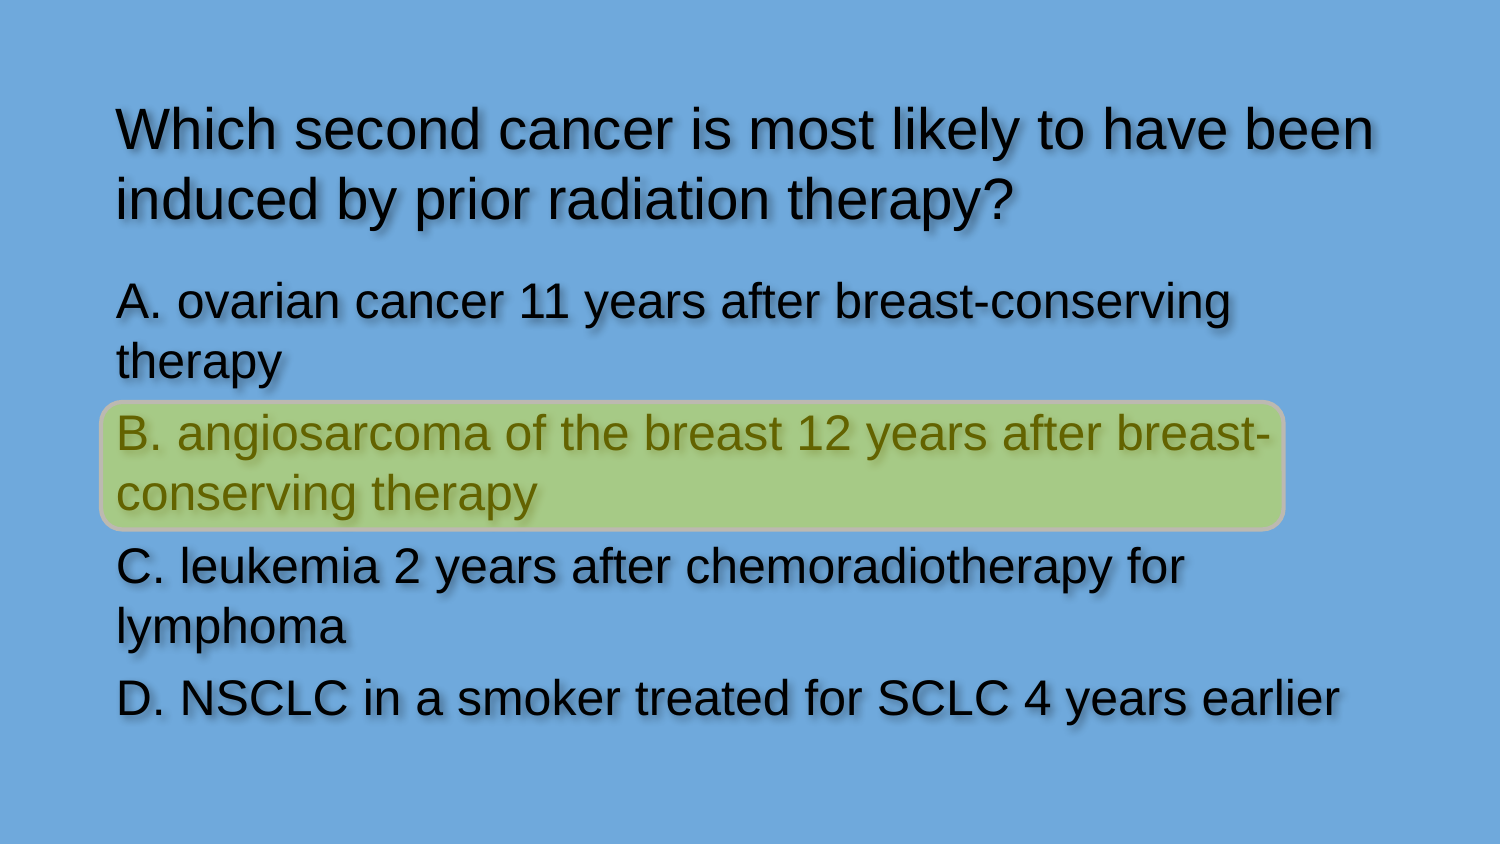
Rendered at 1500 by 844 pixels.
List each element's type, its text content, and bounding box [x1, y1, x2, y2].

text_box [98, 399, 1286, 532]
text_box Which second cancer is most likely to have been induced by prior radiation therapy? A. ovarian cancer 11 years after breast-conserving therapy B. angiosarcoma of the breast 12 years after breast-conserving therapy C. leukemia 2 years after chemoradiotherapy for lymphoma D. NSCLC in a smoker treated for SCLC 4 years earlier [100, 83, 1425, 734]
